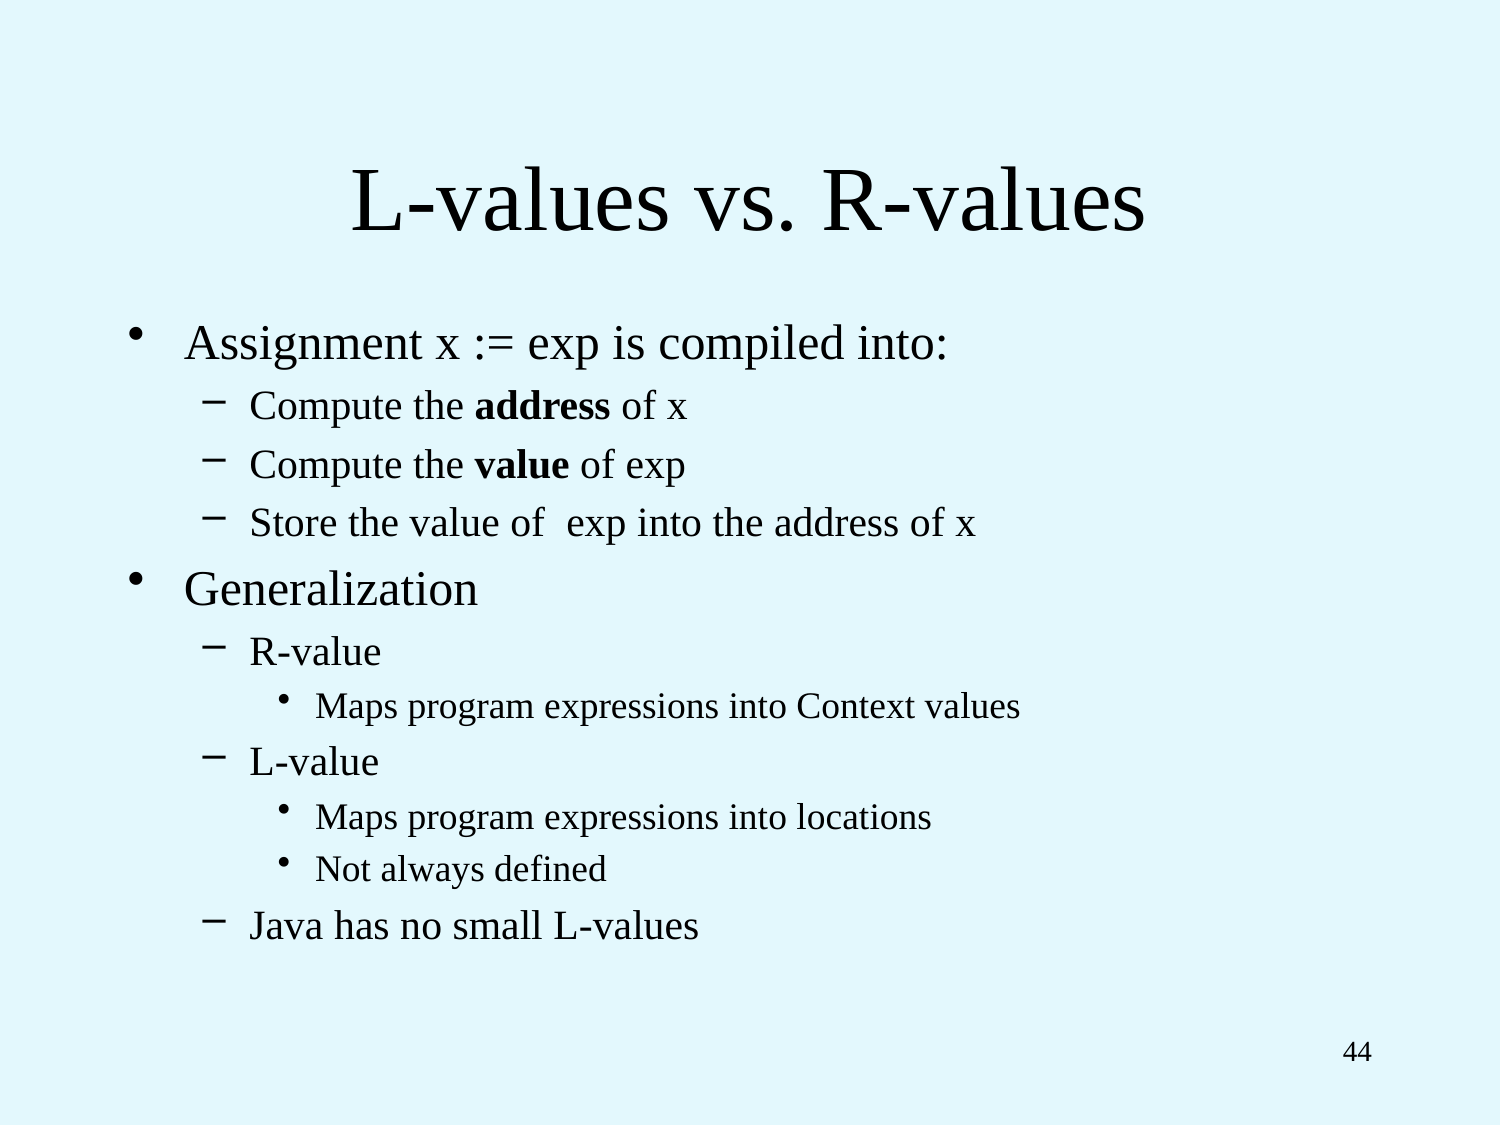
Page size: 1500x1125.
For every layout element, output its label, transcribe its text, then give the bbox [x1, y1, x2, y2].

title L-values vs. R-values [112, 99, 1388, 288]
list Assignment x := exp is compiled into: Compute the address of x Compute the value of exp Store the value of exp into the address of x Generalization R-value Maps program expressions into Context values L-value Maps program expressions into locations Not always defined Java has no small L-values [112, 302, 1396, 1001]
slide_number 44 [1074, 1024, 1388, 1101]
